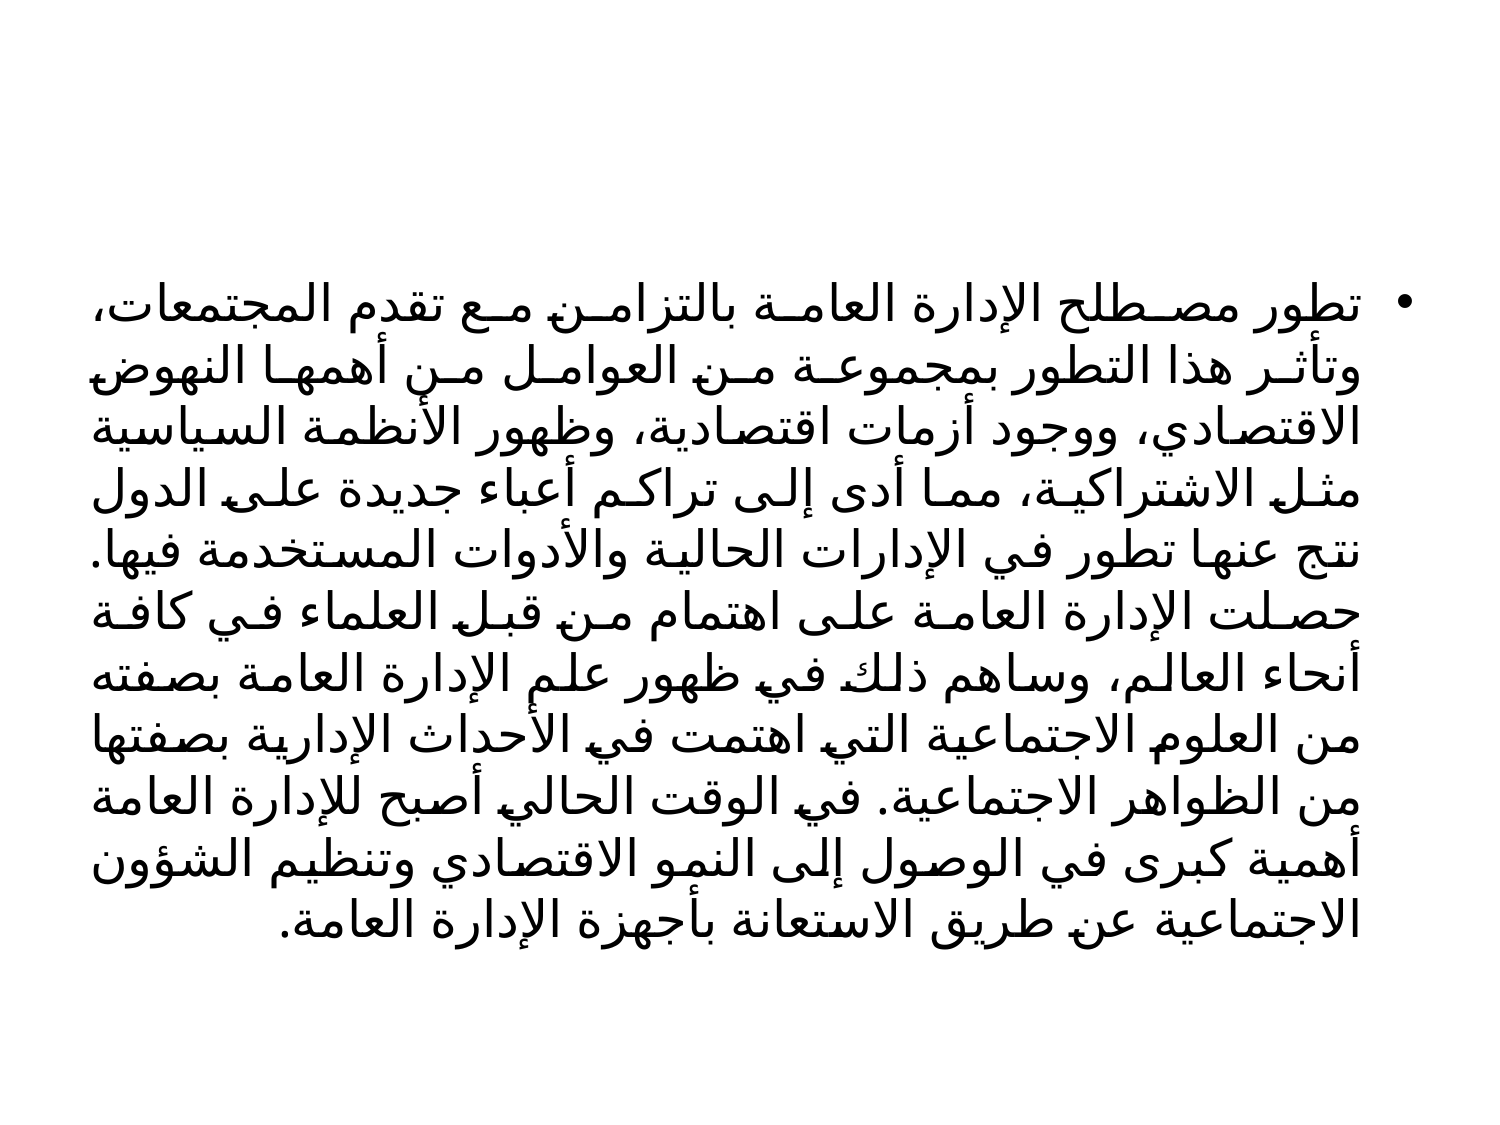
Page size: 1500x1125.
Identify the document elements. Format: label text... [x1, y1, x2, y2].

list تطور مصطلح الإدارة العامة بالتزامن مع تقدم المجتمعات، وتأثر هذا التطور بمجموعة من العوامل من أهمها النهوض الاقتصادي، ووجود أزمات اقتصادية، وظهور الأنظمة السياسية مثل الاشتراكية، مما أدى إلى تراكم أعباء جديدة على الدول نتج عنها تطور في الإدارات الحالية والأدوات المستخدمة فيها. حصلت الإدارة العامة على اهتمام من قبل العلماء في كافة أنحاء العالم، وساهم ذلك في ظهور علم الإدارة العامة بصفته من العلوم الاجتماعية التي اهتمت في الأحداث الإدارية بصفتها من الظواهر الاجتماعية. في الوقت الحالي أصبح للإدارة العامة أهمية كبرى في الوصول إلى النمو الاقتصادي وتنظيم الشؤون الاجتماعية عن طريق الاستعانة بأجهزة الإدارة العامة. [75, 262, 1425, 1005]
